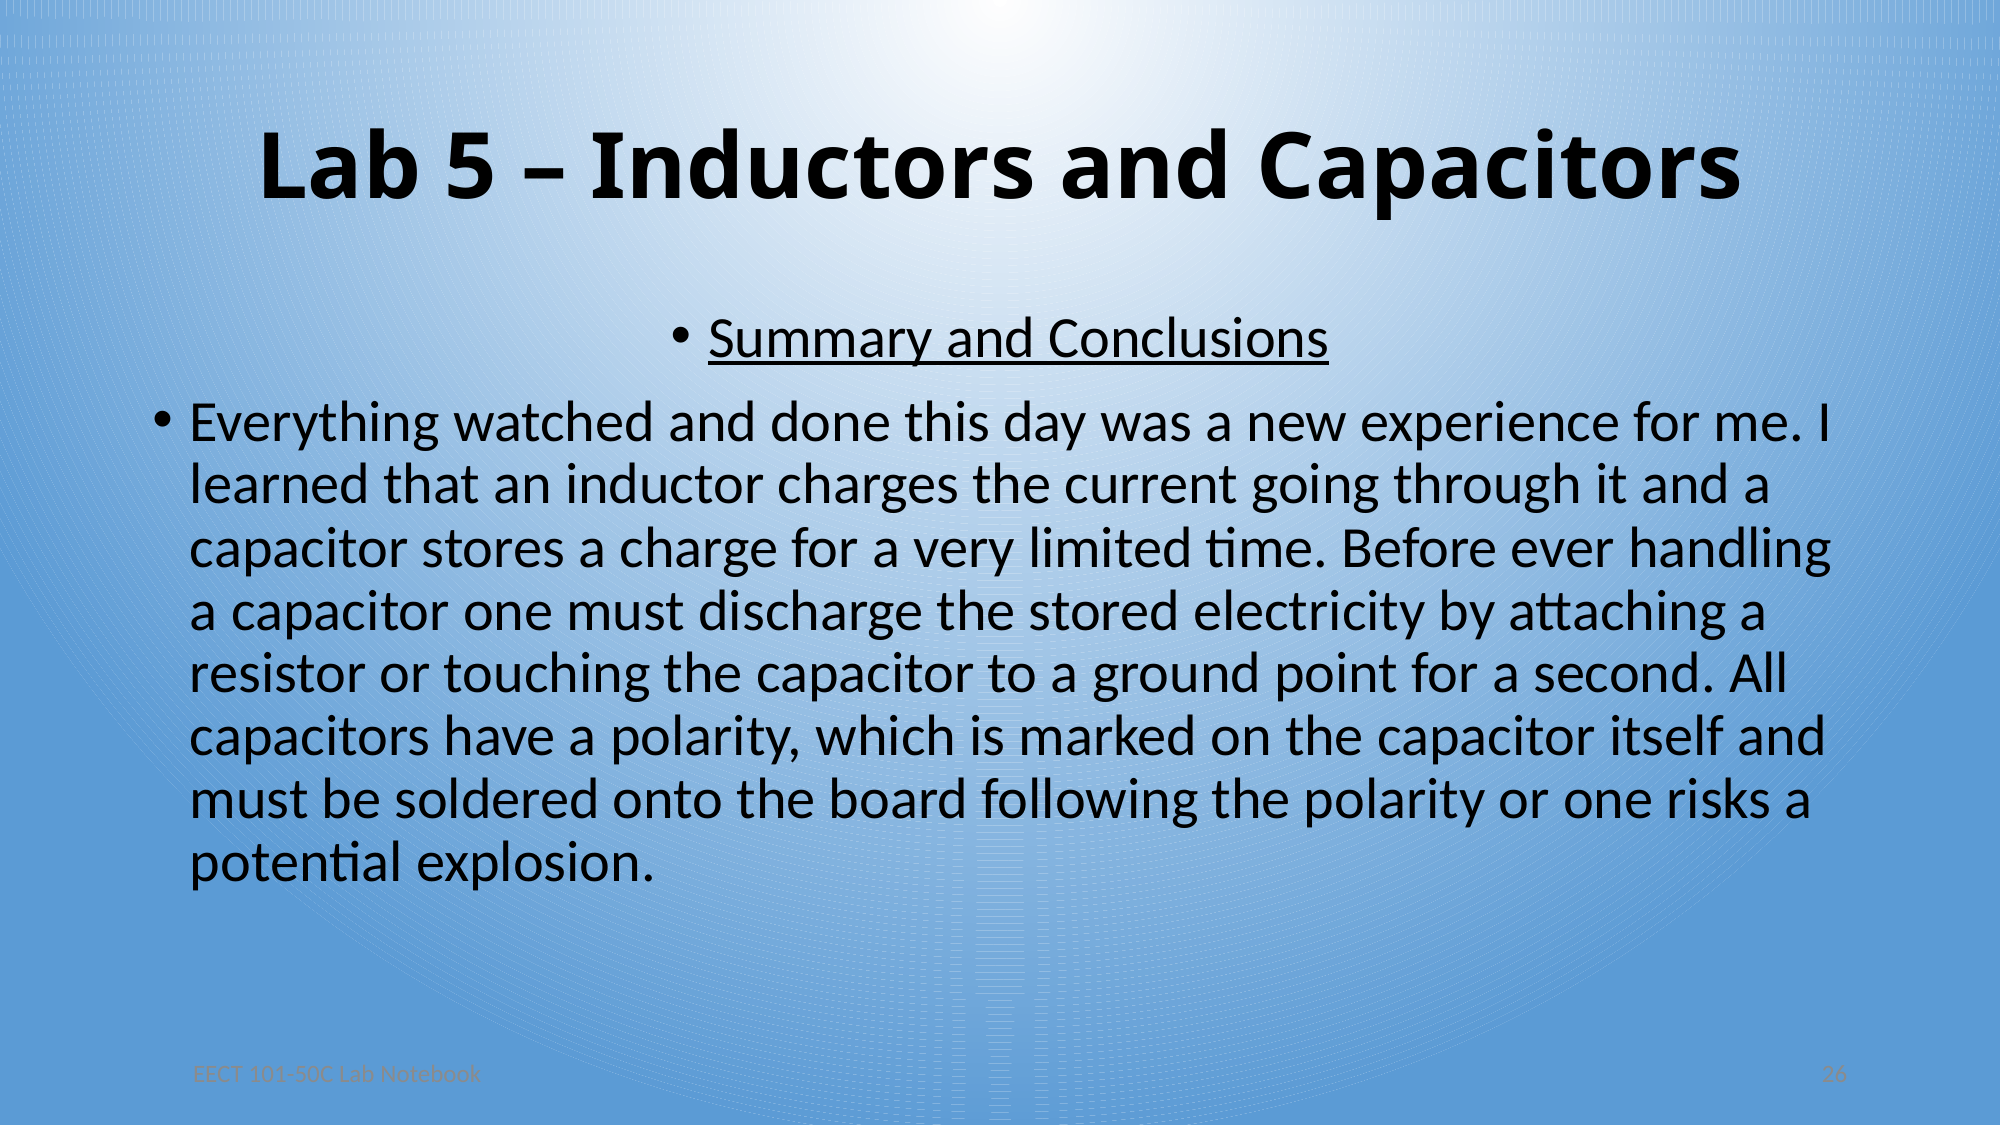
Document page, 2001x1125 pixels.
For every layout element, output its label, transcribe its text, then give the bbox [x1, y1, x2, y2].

title Lab 5 – Inductors and Capacitors [137, 59, 1863, 278]
slide_number 26 [1412, 1042, 1863, 1103]
footer EECT 101-50C Lab Notebook [0, 1042, 675, 1103]
list Summary and Conclusions Everything watched and done this day was a new experience for me. I learned that an inductor charges the current going through it and a capacitor stores a charge for a very limited time. Before ever handling a capacitor one must discharge the stored electricity by attaching a resistor or touching the capacitor to a ground point for a second. All capacitors have a polarity, which is marked on the capacitor itself and must be soldered onto the board following the polarity or one risks a potential explosion. [137, 299, 1863, 1014]
